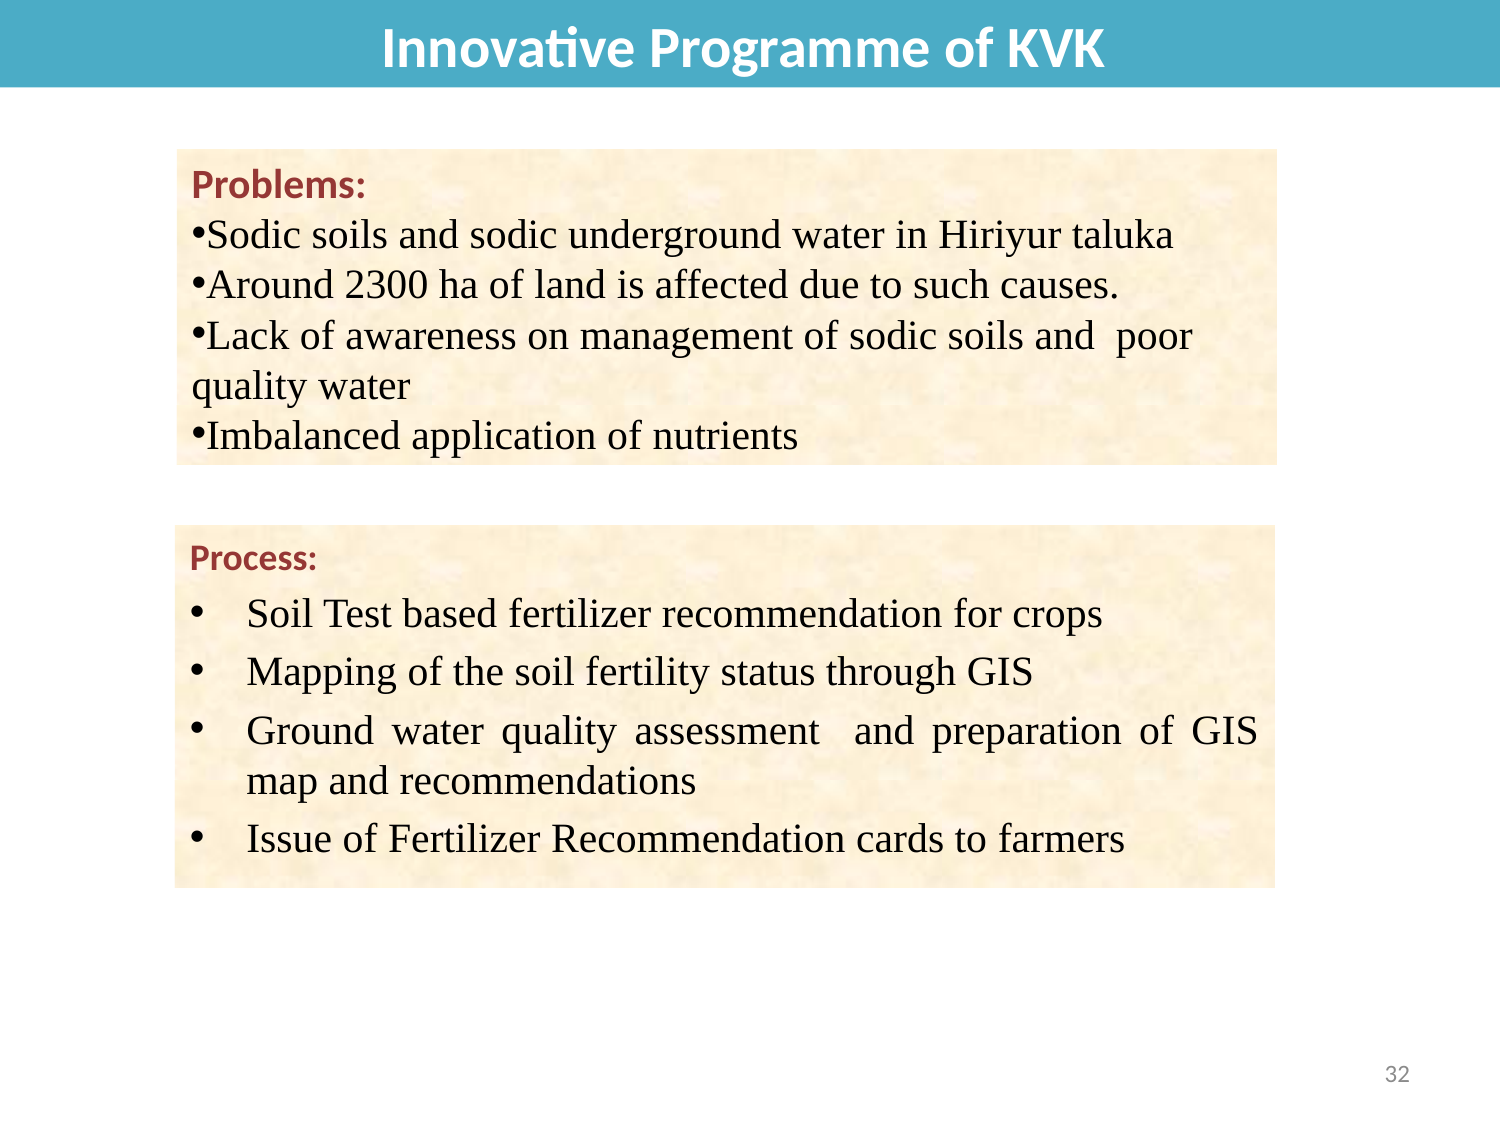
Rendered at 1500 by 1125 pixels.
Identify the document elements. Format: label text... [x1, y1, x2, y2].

slide_number 32 [1074, 1042, 1425, 1103]
text_box Problems: Sodic soils and sodic underground water in Hiriyur taluka Around 2300 ha of land is affected due to such causes. Lack of awareness on management of sodic soils and poor quality water Imbalanced application of nutrients [176, 149, 1277, 465]
list Process: Soil Test based fertilizer recommendation for crops Mapping of the soil fertility status through GIS Ground water quality assessment and preparation of GIS map and recommendations Issue of Fertilizer Recommendation cards to farmers [174, 525, 1275, 888]
title Innovative Programme of KVK [0, 0, 1500, 88]
